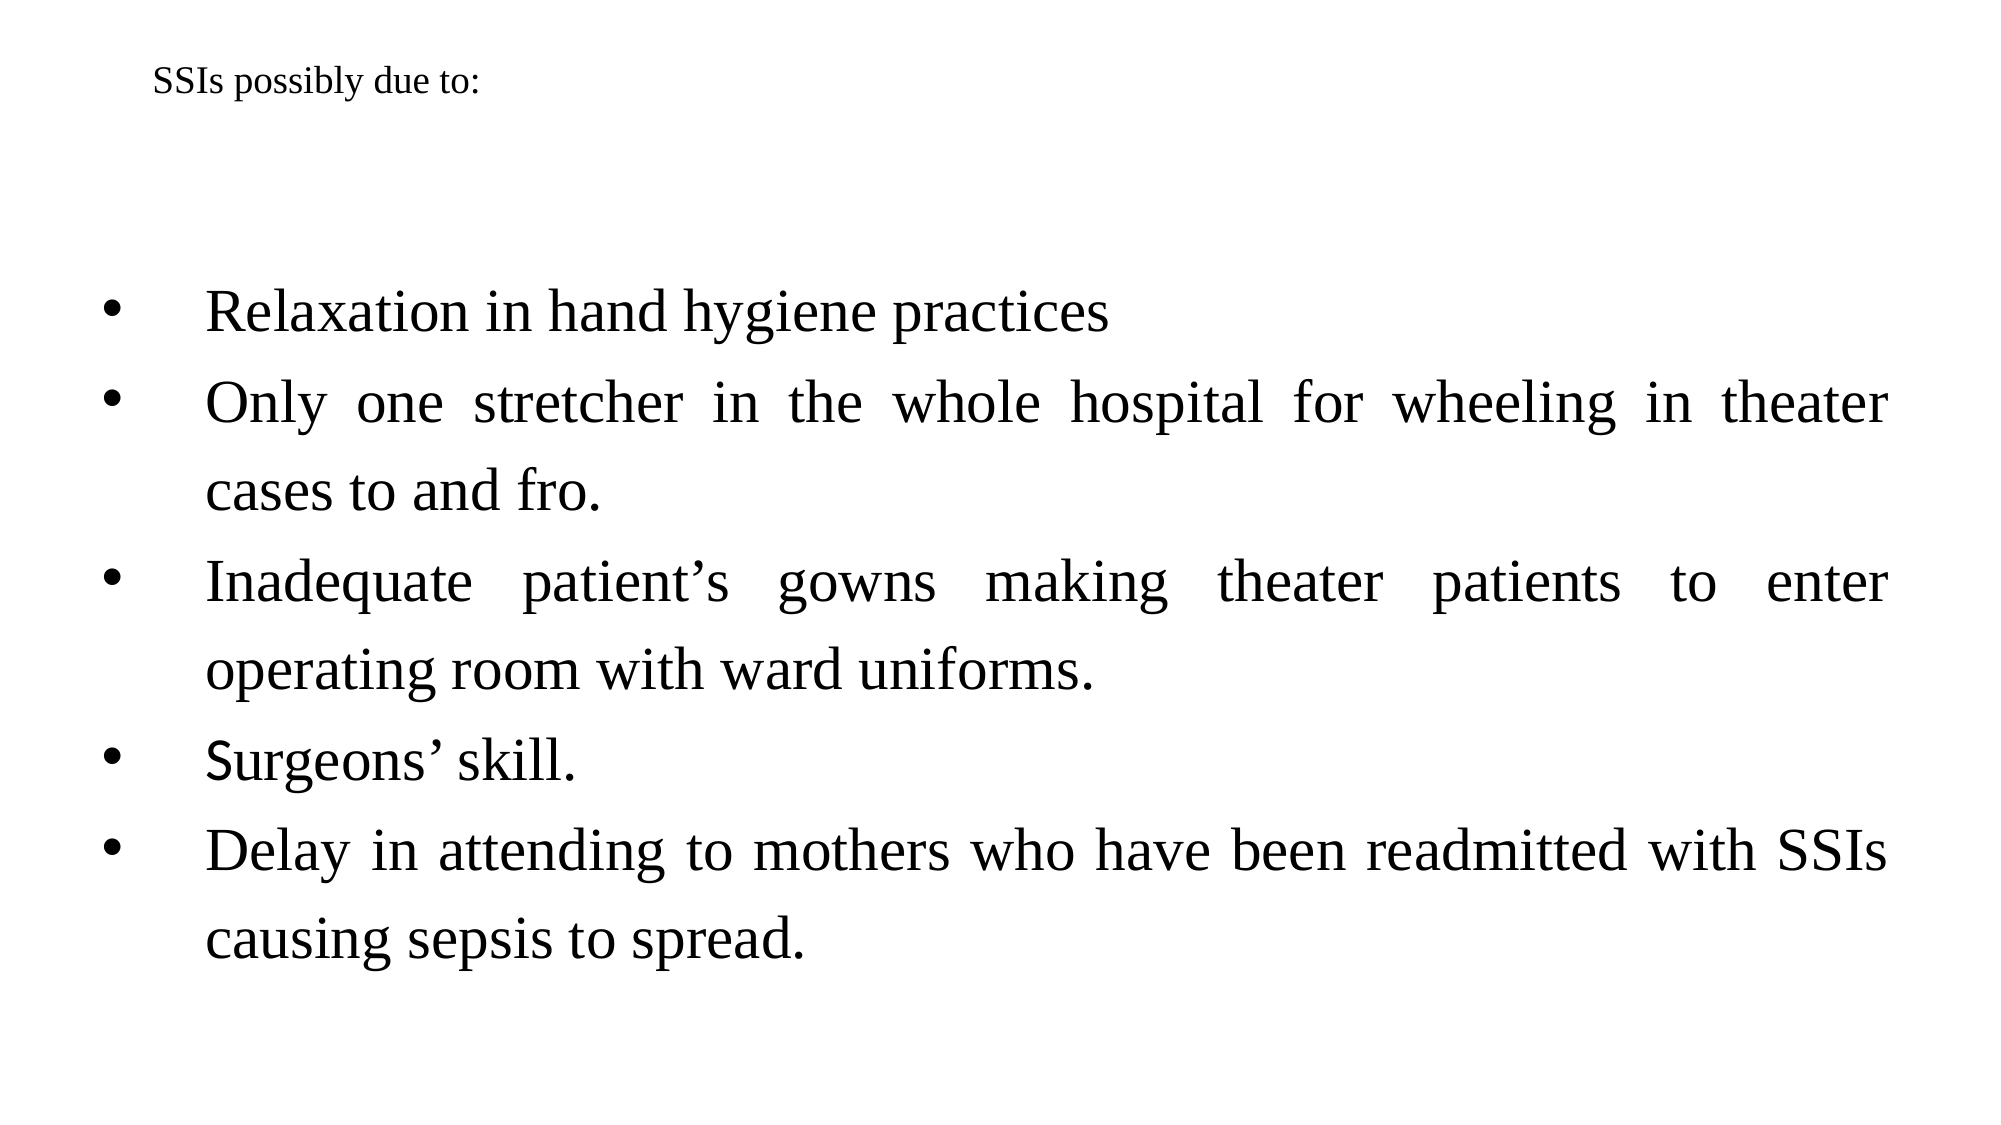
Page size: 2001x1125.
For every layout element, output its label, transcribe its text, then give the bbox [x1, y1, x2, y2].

title SSIs possibly due to: [137, 51, 1863, 223]
list Relaxation in hand hygiene practices Only one stretcher in the whole hospital for wheeling in theater cases to and fro. Inadequate patient’s gowns making theater patients to enter operating room with ward uniforms. Surgeons’ skill. Delay in attending to mothers who have been readmitted with SSIs causing sepsis to spread. [86, 248, 1907, 1030]
